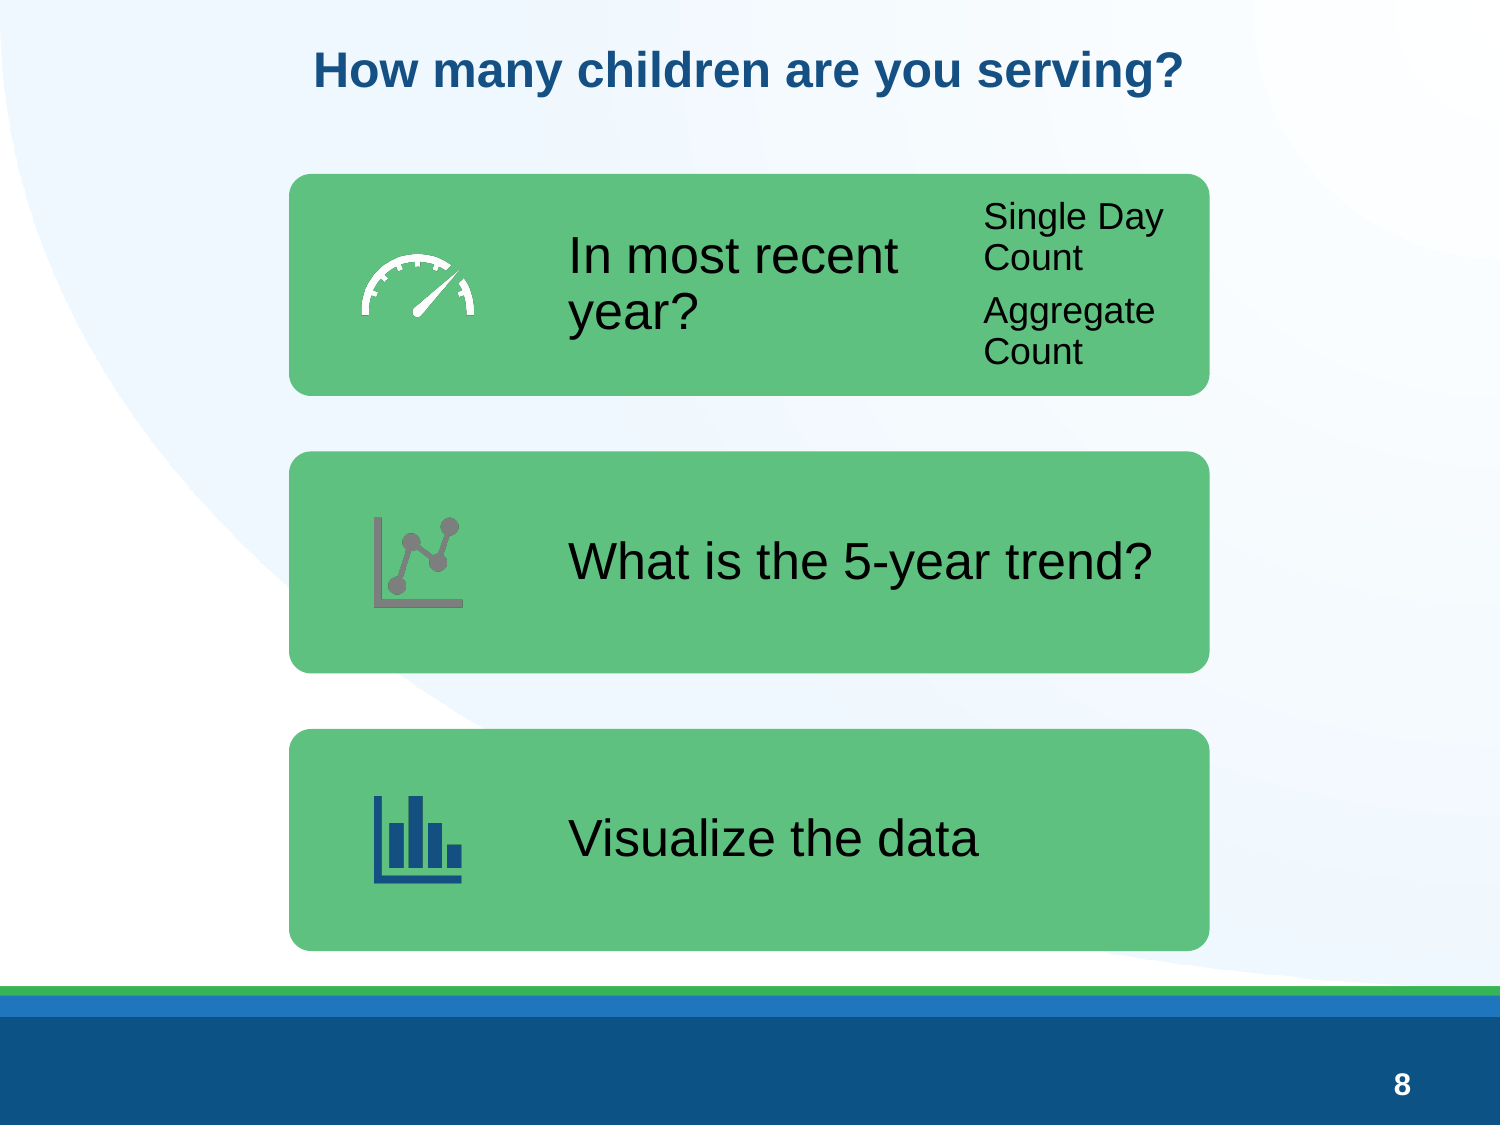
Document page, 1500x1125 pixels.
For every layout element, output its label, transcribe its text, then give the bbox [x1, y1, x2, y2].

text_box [288, 173, 1210, 952]
title How many children are you serving? [72, 37, 1427, 188]
picture [0, 0, 1500, 1125]
slide_number 8 [1274, 1041, 1427, 1125]
